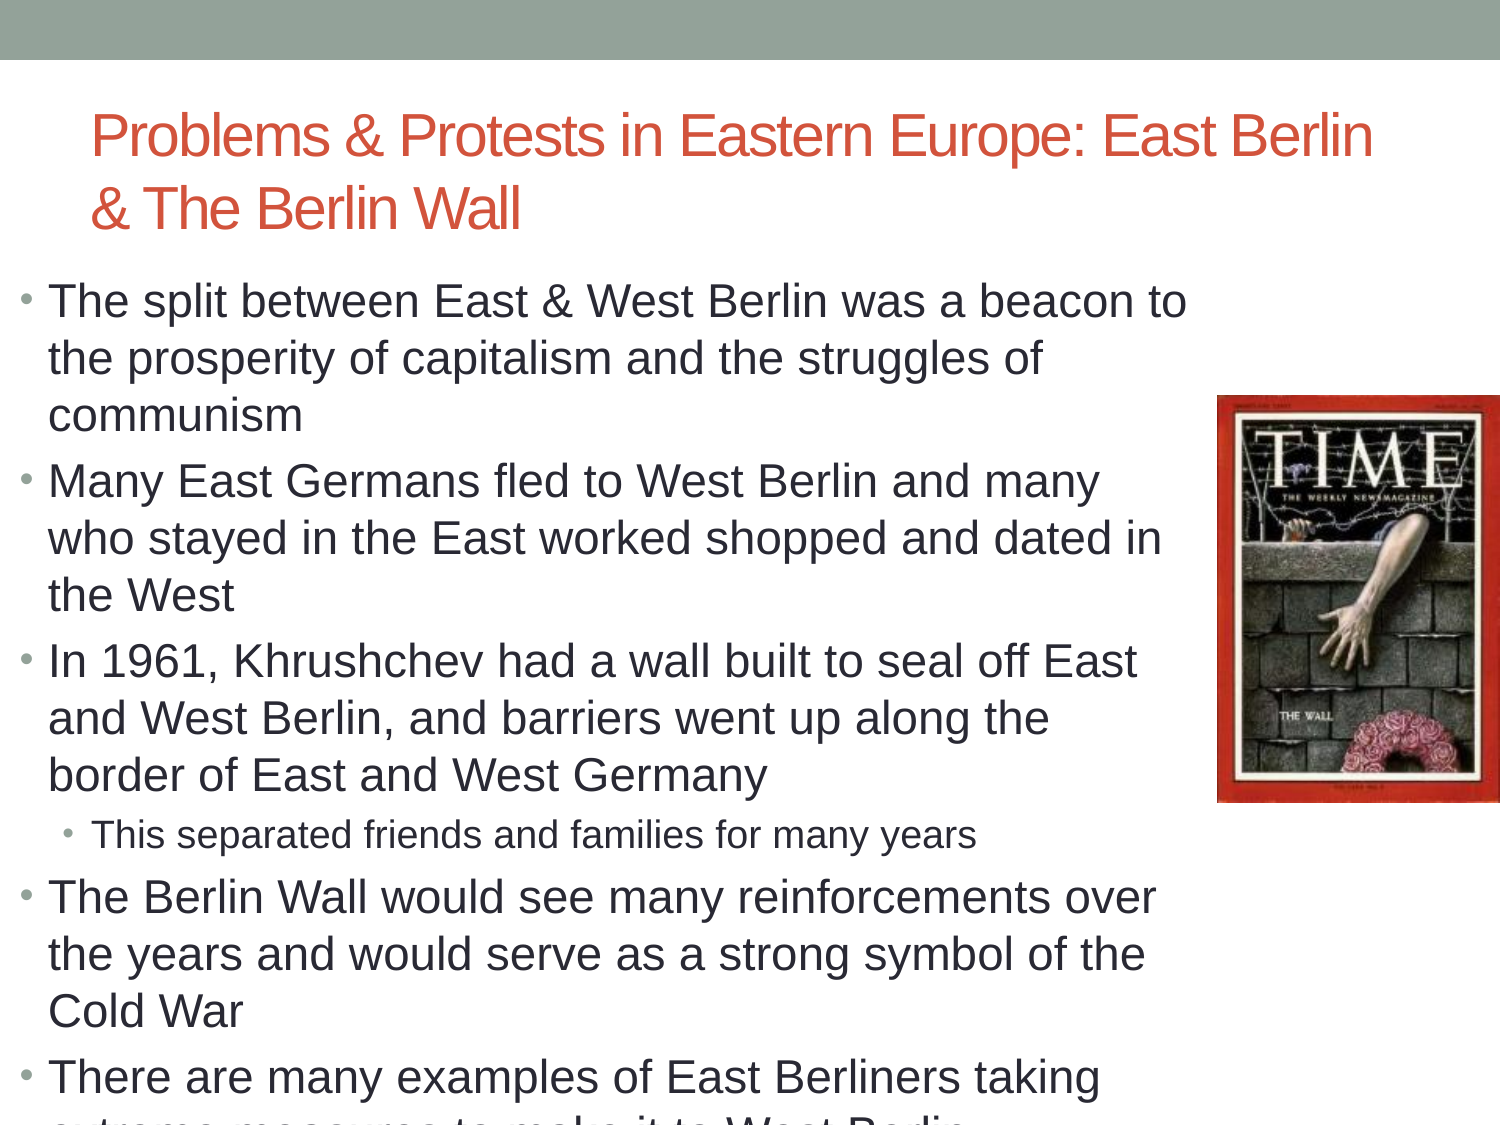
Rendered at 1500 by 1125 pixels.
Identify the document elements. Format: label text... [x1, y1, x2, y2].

title Problems & Protests in Eastern Europe: East Berlin & The Berlin Wall [75, 87, 1425, 250]
picture [1217, 395, 1500, 803]
list The split between East & West Berlin was a beacon to the prosperity of capitalism and the struggles of communism Many East Germans fled to West Berlin and many who stayed in the East worked shopped and dated in the West In 1961, Khrushchev had a wall built to seal off East and West Berlin, and barriers went up along the border of East and West Germany This separated friends and families for many years The Berlin Wall would see many reinforcements over the years and would serve as a strong symbol of the Cold War There are many examples of East Berliners taking extreme measures to make it to West Berlin [4, 262, 1218, 1125]
